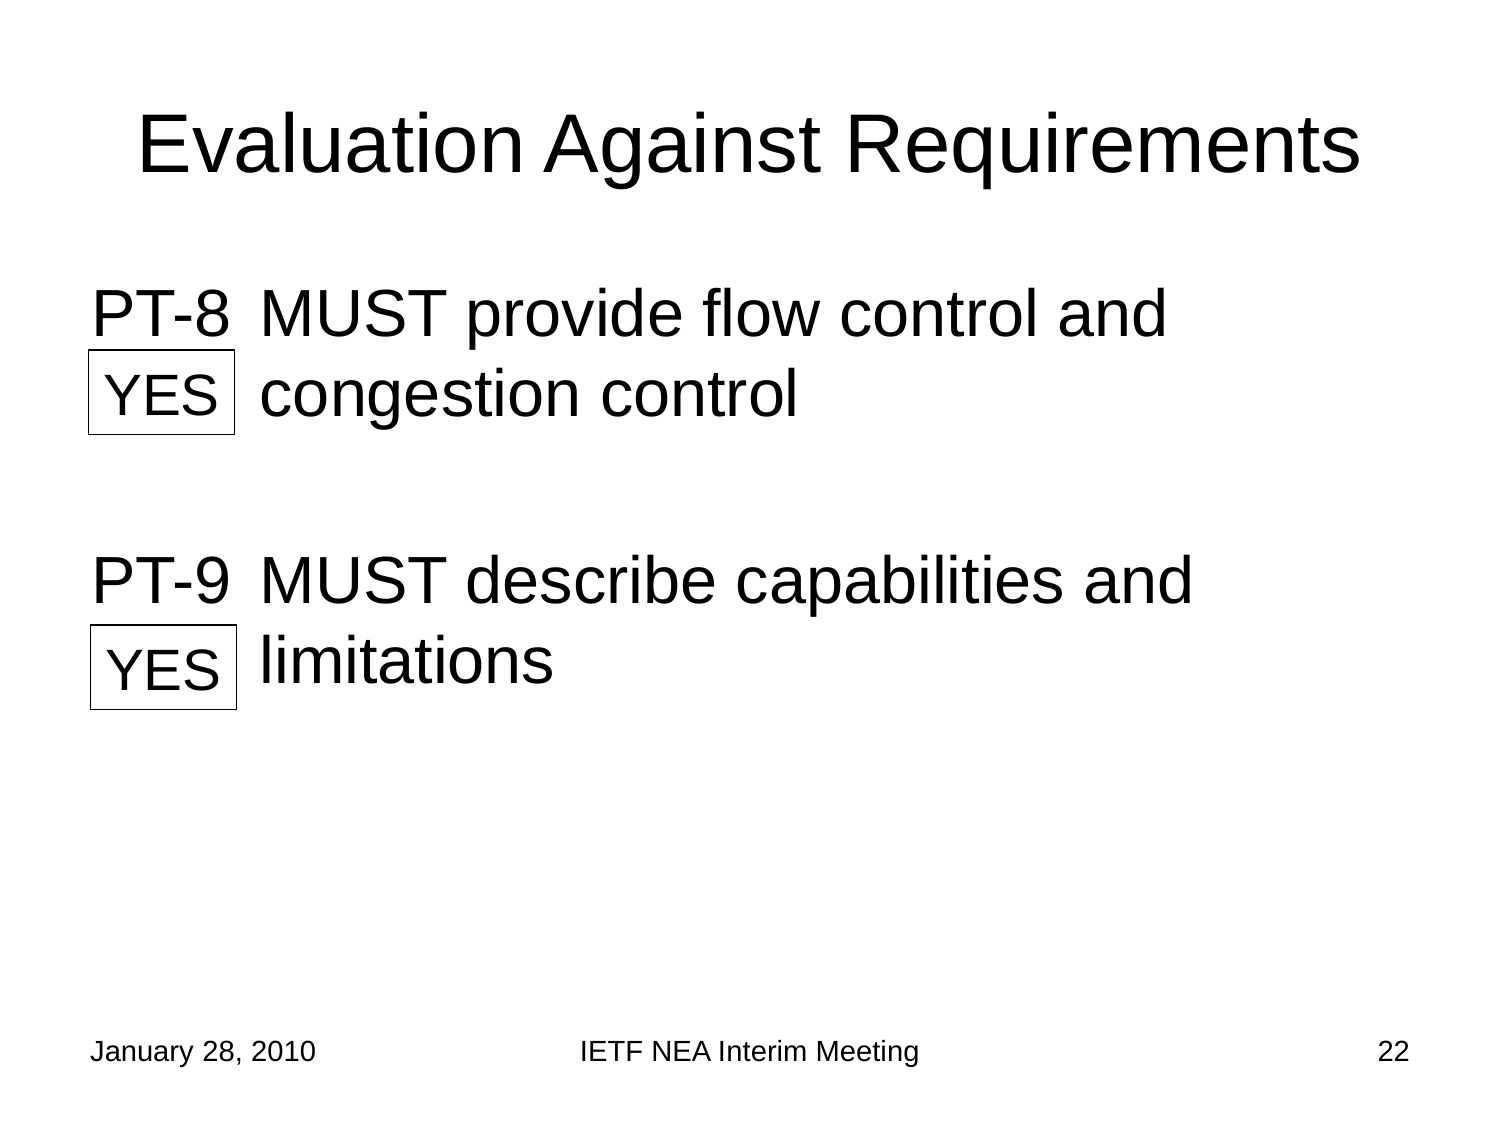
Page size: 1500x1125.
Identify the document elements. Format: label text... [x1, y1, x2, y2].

slide_number 22 [1074, 1024, 1426, 1103]
text_box YES [88, 350, 235, 435]
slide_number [74, 1024, 426, 1103]
footer IETF NEA Interim Meeting [512, 1024, 988, 1103]
text_box YES [90, 624, 237, 710]
title Evaluation Against Requirements [74, 44, 1426, 233]
list PT-8 MUST provide flow control and congestion control PT-9 MUST describe capabilities and limitations [74, 262, 1426, 1006]
